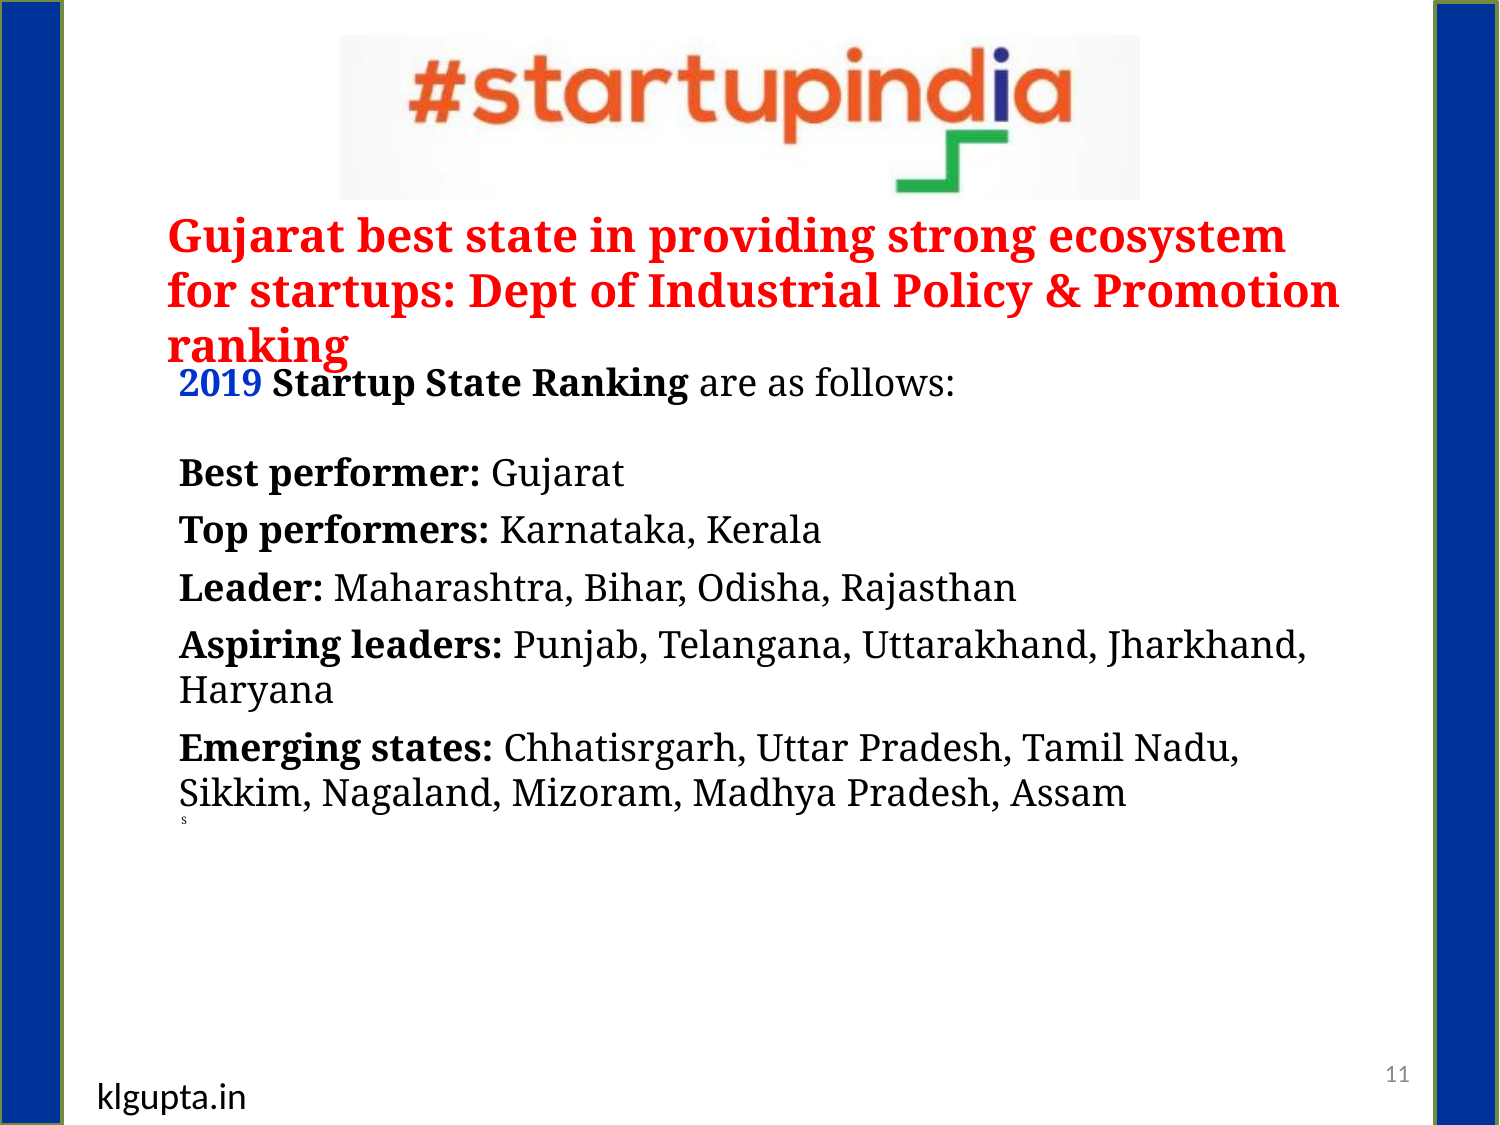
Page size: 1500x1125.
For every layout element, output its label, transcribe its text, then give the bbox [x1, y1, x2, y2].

picture [339, 34, 1141, 200]
text_box [0, 0, 64, 1125]
text_box [1433, 0, 1499, 1125]
text_box 2019 Startup State Ranking are as follows: Best performer: Gujarat Top performers: Karnataka, Kerala Leader: Maharashtra, Bihar, Odisha, Rajasthan Aspiring leaders: Punjab, Telangana, Uttarakhand, Jharkhand, Haryana Emerging states: Chhatisrgarh, Uttar Pradesh, Tamil Nadu, Sikkim, Nagaland, Mizoram, Madhya Pradesh, Assam S [163, 469, 1348, 834]
text_box klgupta.in [82, 1064, 282, 1125]
text_box Gujarat best state in providing strong ecosystem for startups: Dept of Industrial Policy & Promotion ranking [152, 199, 1372, 469]
slide_number 11 [1074, 1042, 1425, 1103]
